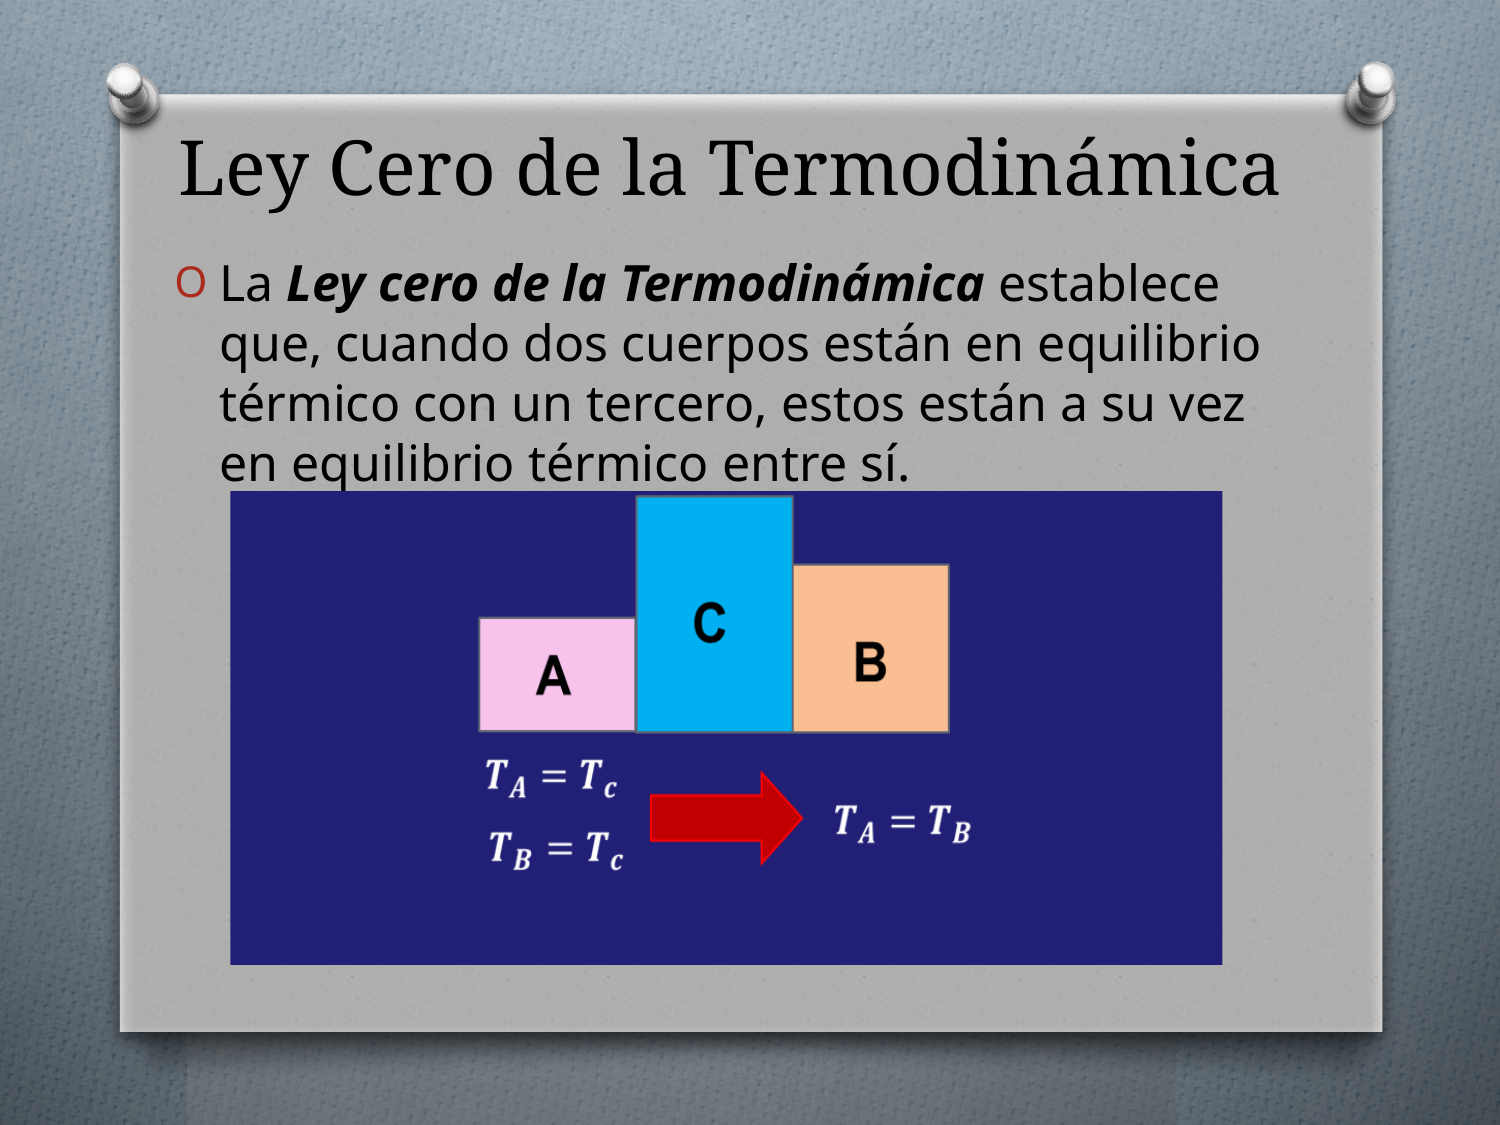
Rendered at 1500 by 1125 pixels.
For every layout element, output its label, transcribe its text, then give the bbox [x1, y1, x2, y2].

list La Ley cero de la Termodinámica establece que, cuando dos cuerpos están en equilibrio térmico con un tercero, estos están a su vez en equilibrio térmico entre sí. [159, 243, 1329, 988]
picture [75, 29, 194, 153]
title Ley Cero de la Termodinámica [159, 66, 1302, 243]
picture [229, 491, 1223, 1125]
picture [1317, 35, 1439, 156]
